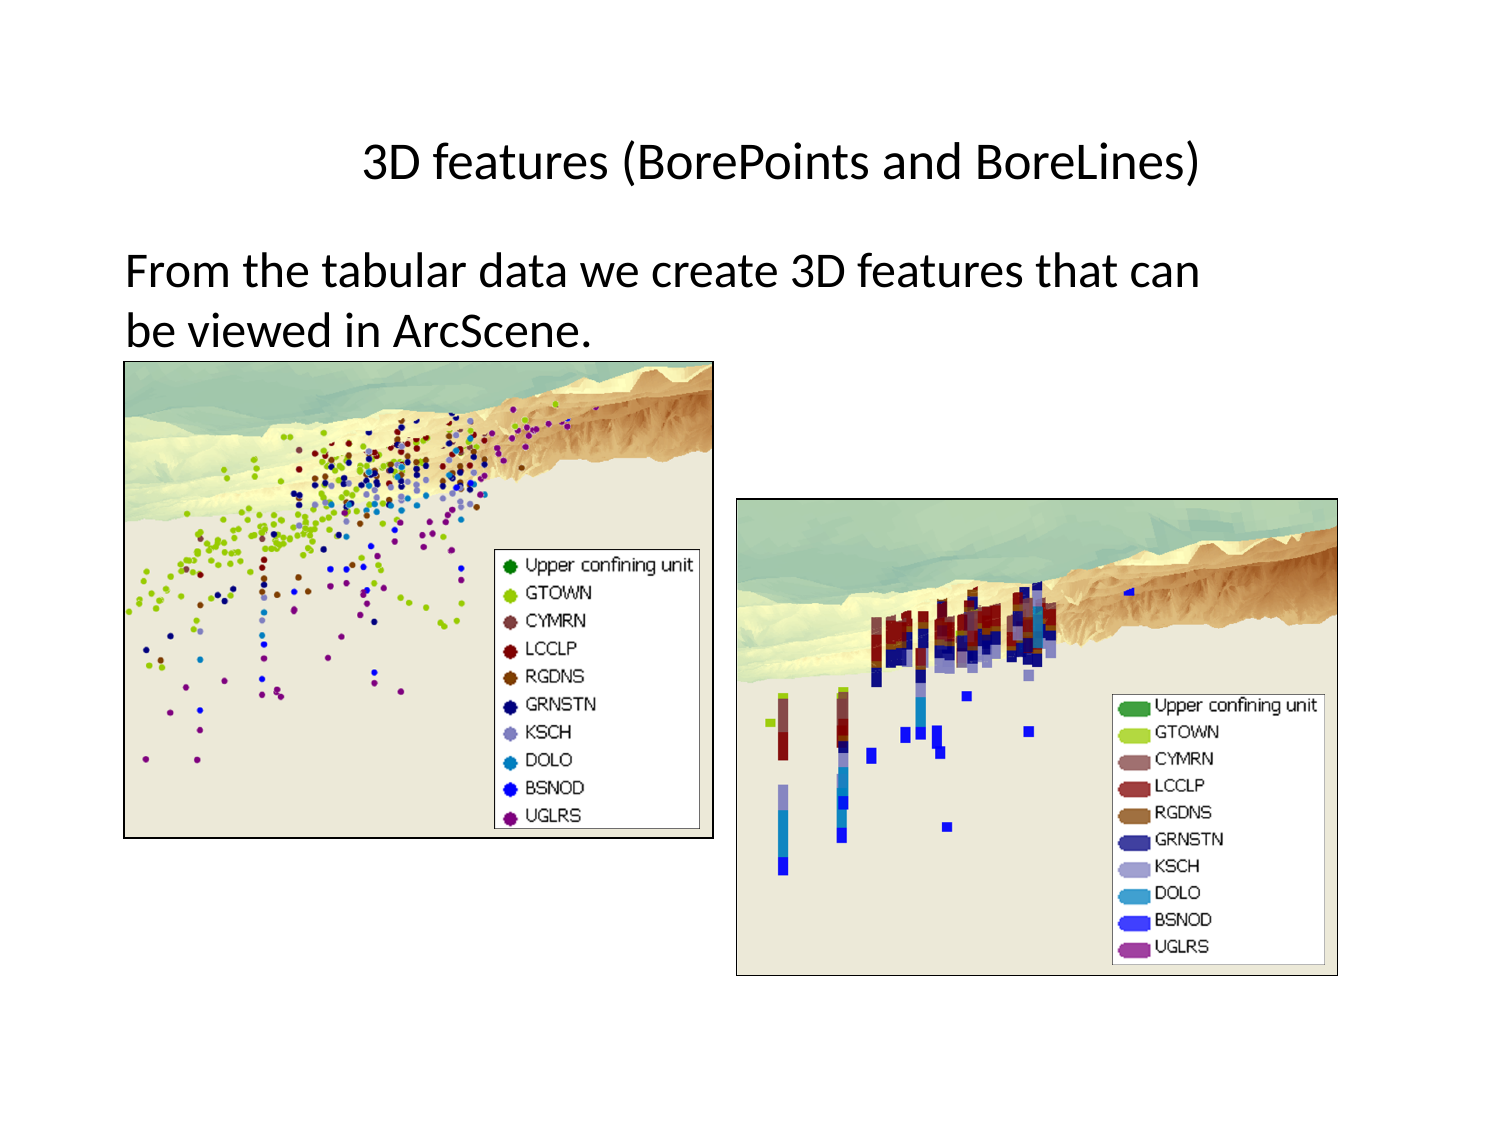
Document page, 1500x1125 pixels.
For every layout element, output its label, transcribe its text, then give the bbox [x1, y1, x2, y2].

list From the tabular data we create 3D features that can be viewed in ArcScene. [125, 237, 1250, 363]
picture [737, 499, 1338, 976]
picture [124, 362, 713, 838]
title 3D features (BorePoints and BoreLines) [150, 118, 1413, 198]
